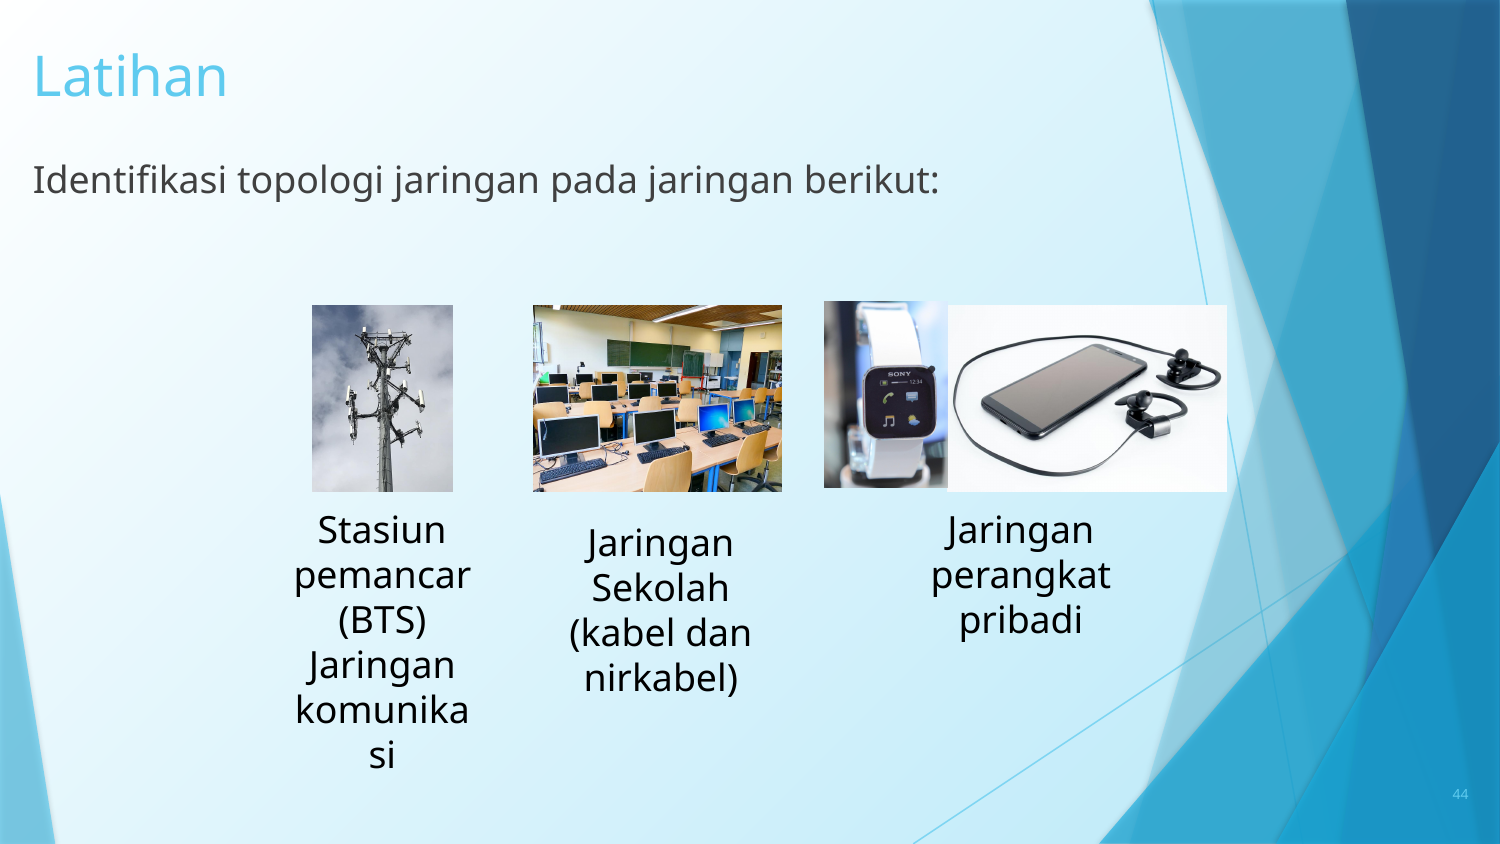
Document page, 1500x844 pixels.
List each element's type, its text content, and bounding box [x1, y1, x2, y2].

list Identifikasi topologi jaringan pada jaringan berikut: [33, 155, 1088, 194]
text_box Stasiun pemancar (BTS) Jaringan komunikasi [273, 491, 492, 792]
title Latihan [33, 41, 1088, 107]
picture [823, 301, 1228, 492]
slide_number 44 [1378, 769, 1469, 820]
picture [533, 304, 783, 492]
text_box Jaringan Sekolah (kabel dan nirkabel) [551, 503, 770, 714]
text_box Jaringan perangkat pribadi [897, 496, 1145, 657]
picture [312, 304, 453, 492]
